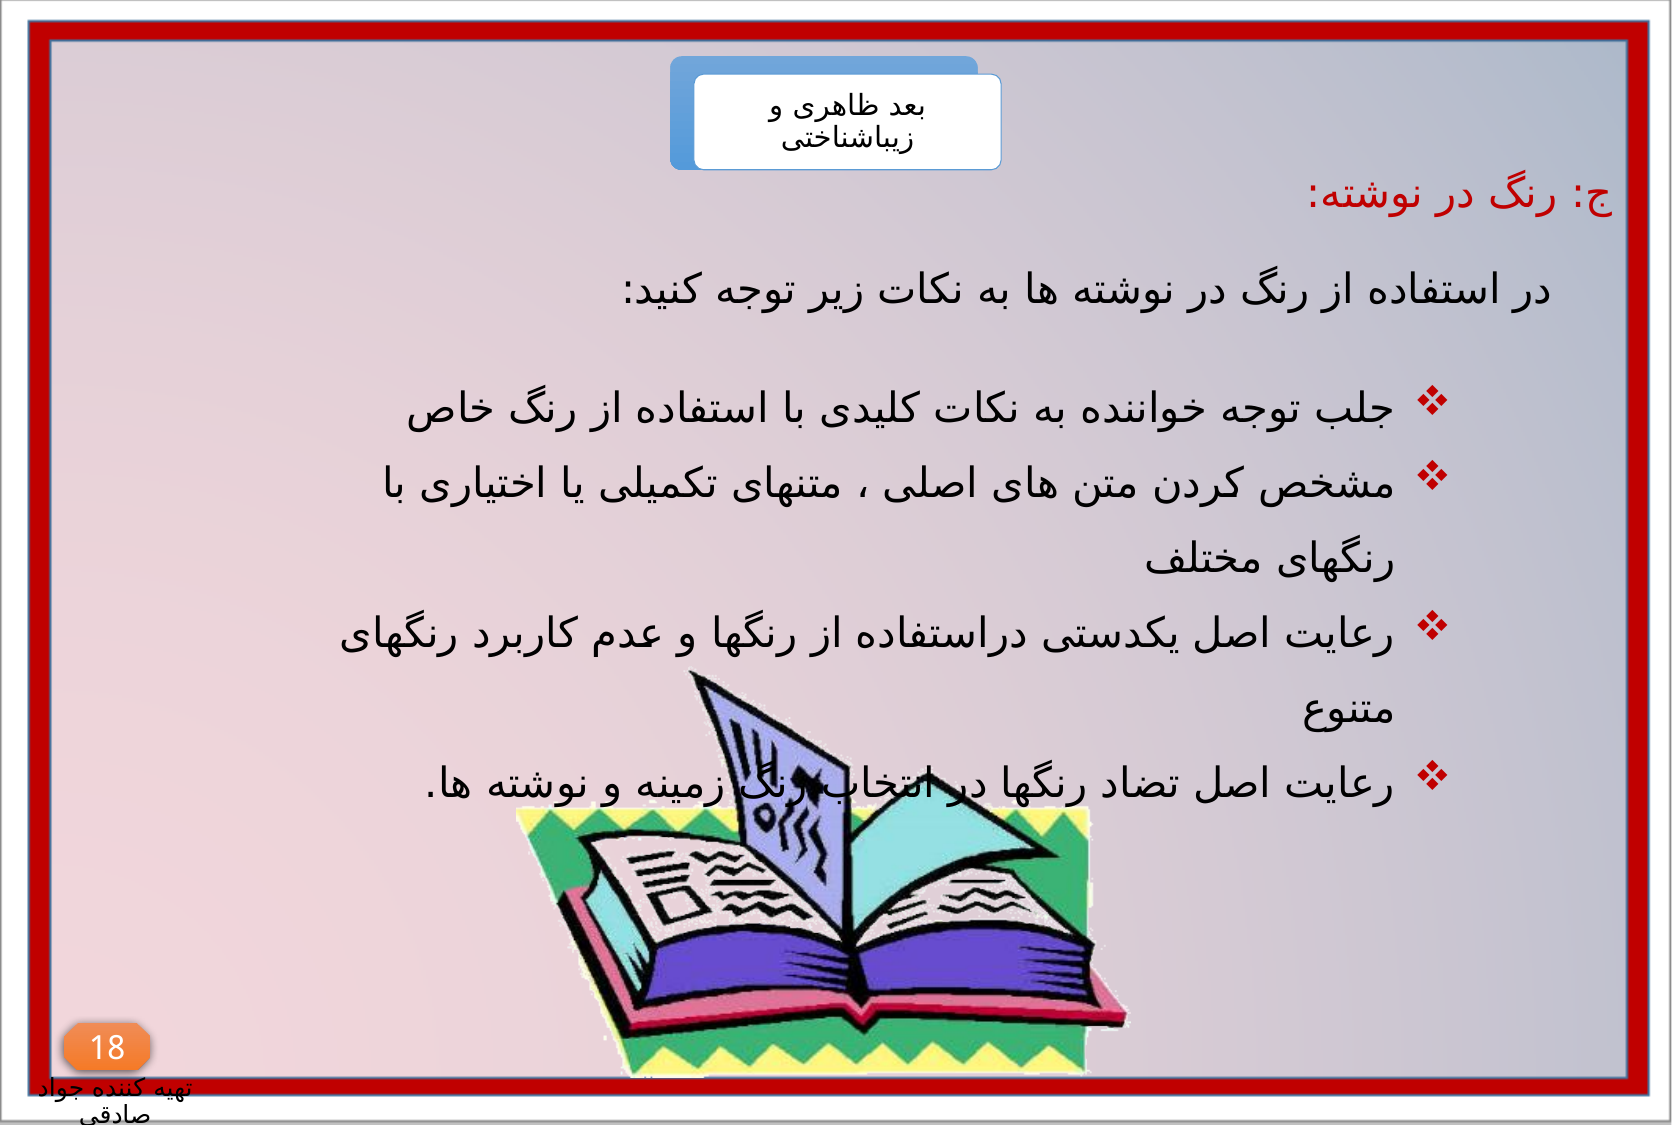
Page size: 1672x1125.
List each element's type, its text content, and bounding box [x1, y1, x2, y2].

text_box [693, 74, 1002, 170]
text_box جلب توجه خواننده به نکات کلیدی با استفاده از رنگ خاص مشخص کردن متن های اصلی ، متنهای تکمیلی یا اختیاری با رنگهای مختلف رعایت اصل یکدستی دراستفاده از رنگها و عدم کاربرد رنگهای متنوع رعایت اصل تضاد رنگها در انتخاب رنگ زمینه و نوشته ها. [301, 348, 1467, 814]
text_box 18 [64, 1023, 151, 1067]
text_box تهیه کننده جواد صادقی [3, 1067, 227, 1104]
text_box در استفاده از رنگ در نوشته ها به نکات زیر توجه کنید: [268, 229, 1568, 320]
text_box ج: رنگ در نوشته: [1291, 158, 1627, 224]
picture [0, 0, 1672, 1125]
text_box [670, 56, 978, 170]
